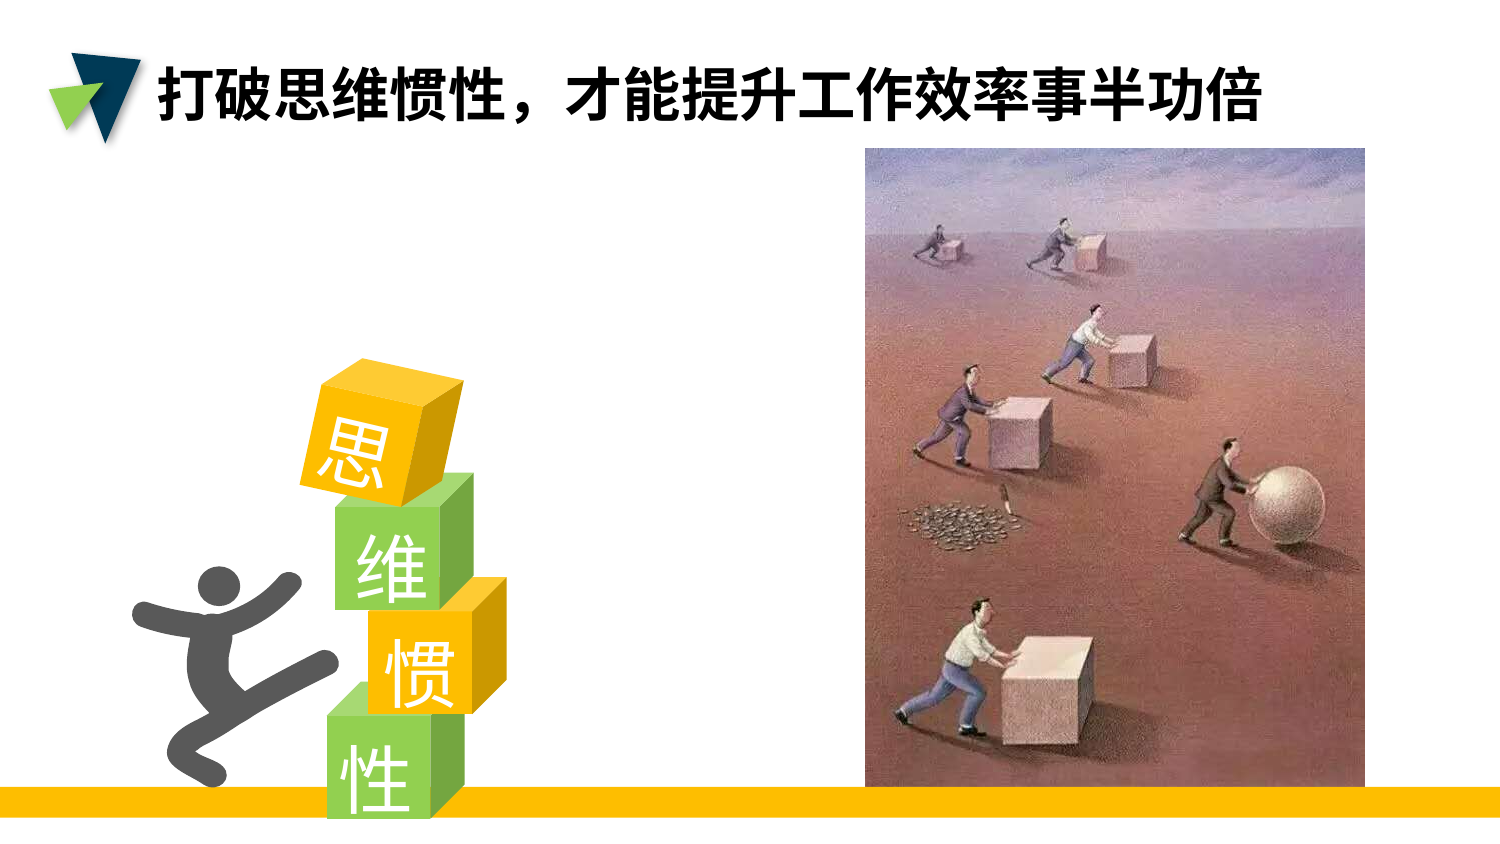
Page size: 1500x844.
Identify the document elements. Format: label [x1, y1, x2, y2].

text_box [511, 785, 1500, 820]
picture [865, 148, 1365, 788]
text_box [124, 363, 507, 819]
text_box [50, 42, 1286, 137]
text_box [0, 785, 120, 820]
